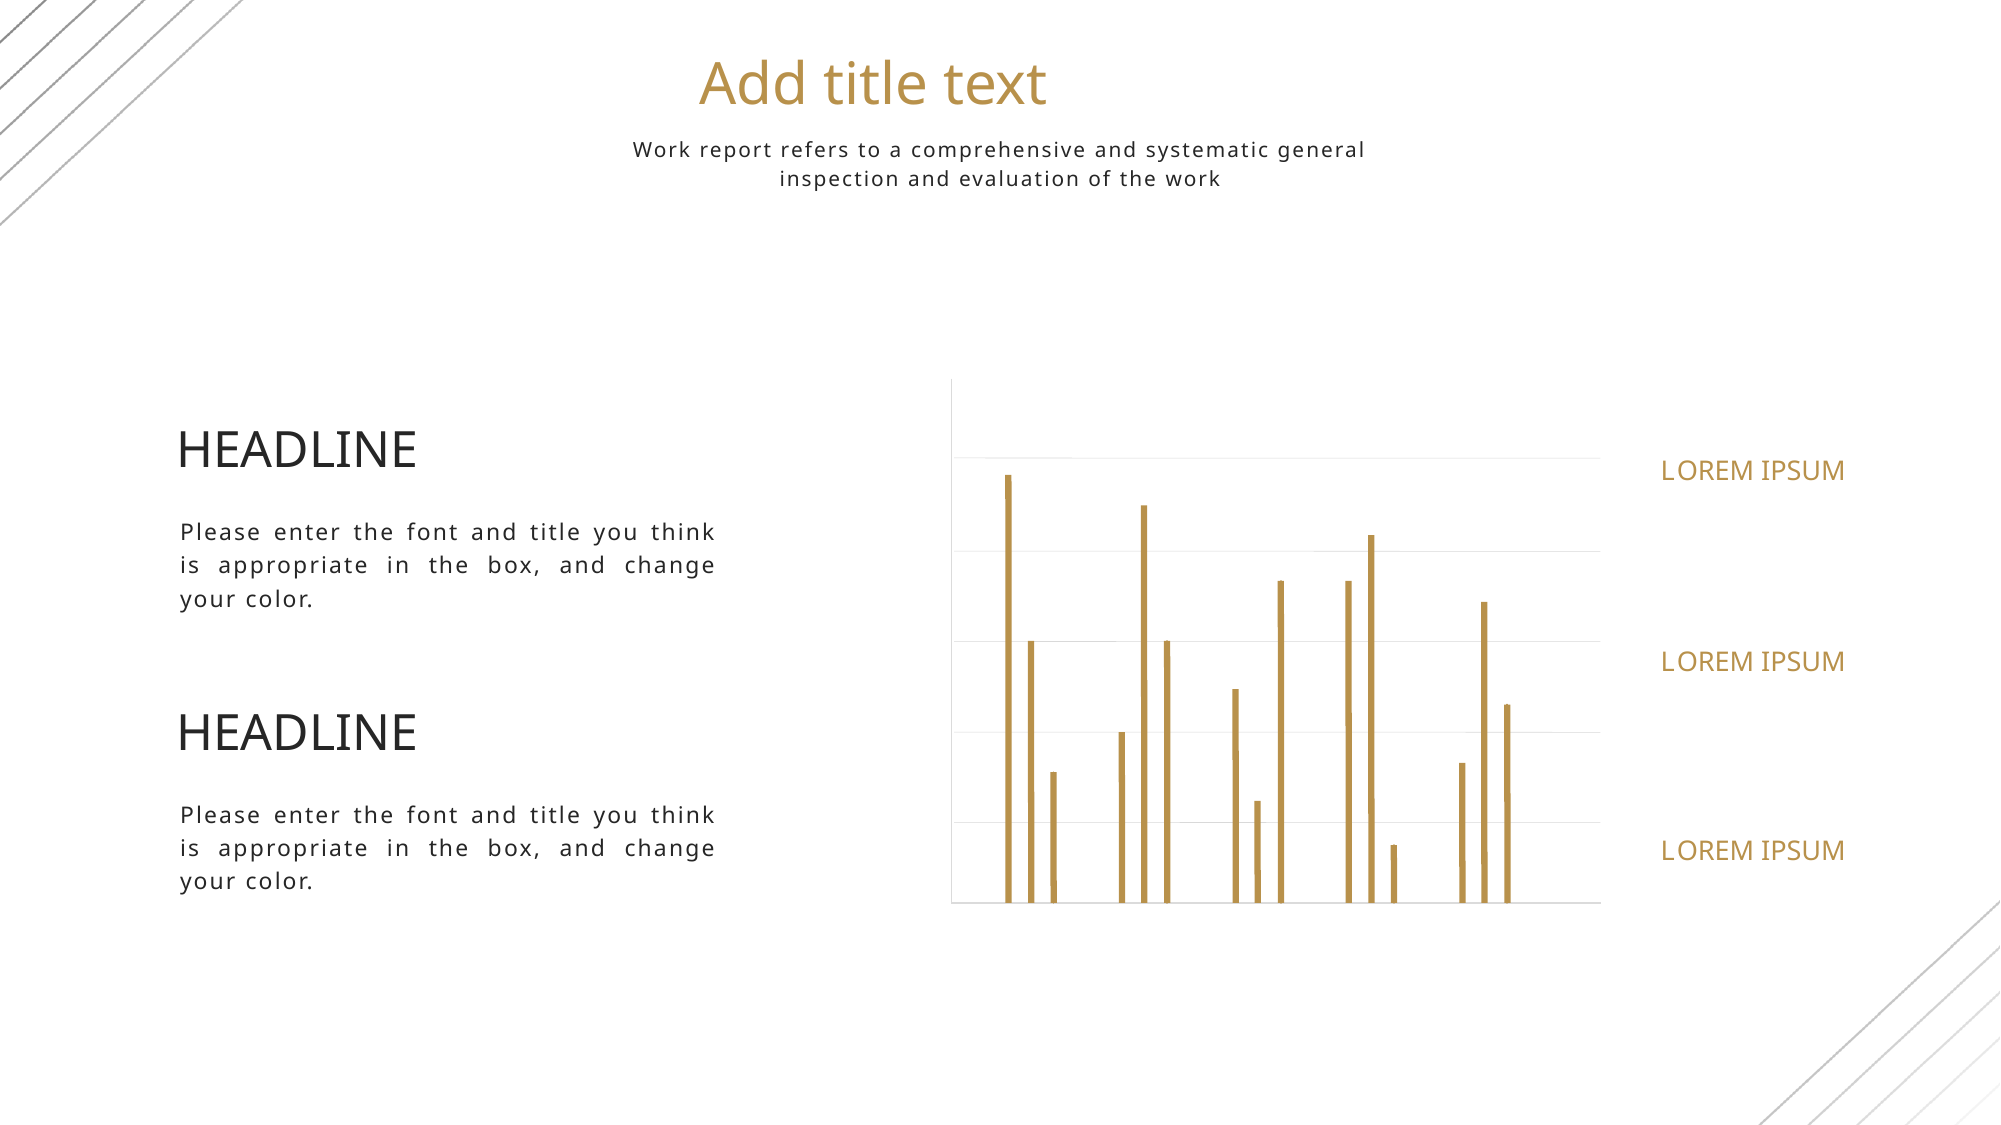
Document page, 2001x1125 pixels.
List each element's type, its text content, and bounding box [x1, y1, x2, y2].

text_box HEADLINE [161, 692, 493, 768]
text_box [1733, 868, 2000, 1125]
text_box OREM IPSUM [1676, 644, 1846, 678]
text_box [0, 0, 267, 257]
text_box L [1660, 832, 1675, 866]
text_box L [1660, 453, 1675, 486]
text_box Please enter the font and title you think is appropriate in the box, and change your color. [165, 786, 733, 902]
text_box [951, 378, 1601, 903]
text_box HEADLINE [161, 410, 493, 486]
text_box Add title text [684, 39, 1316, 125]
text_box OREM IPSUM [1676, 832, 1846, 866]
text_box OREM IPSUM [1676, 453, 1846, 486]
text_box L [1660, 644, 1675, 678]
text_box Work report refers to a comprehensive and systematic general inspection and evaluation of the work [561, 125, 1439, 199]
text_box Please enter the font and title you think is appropriate in the box, and change your color. [165, 504, 733, 620]
